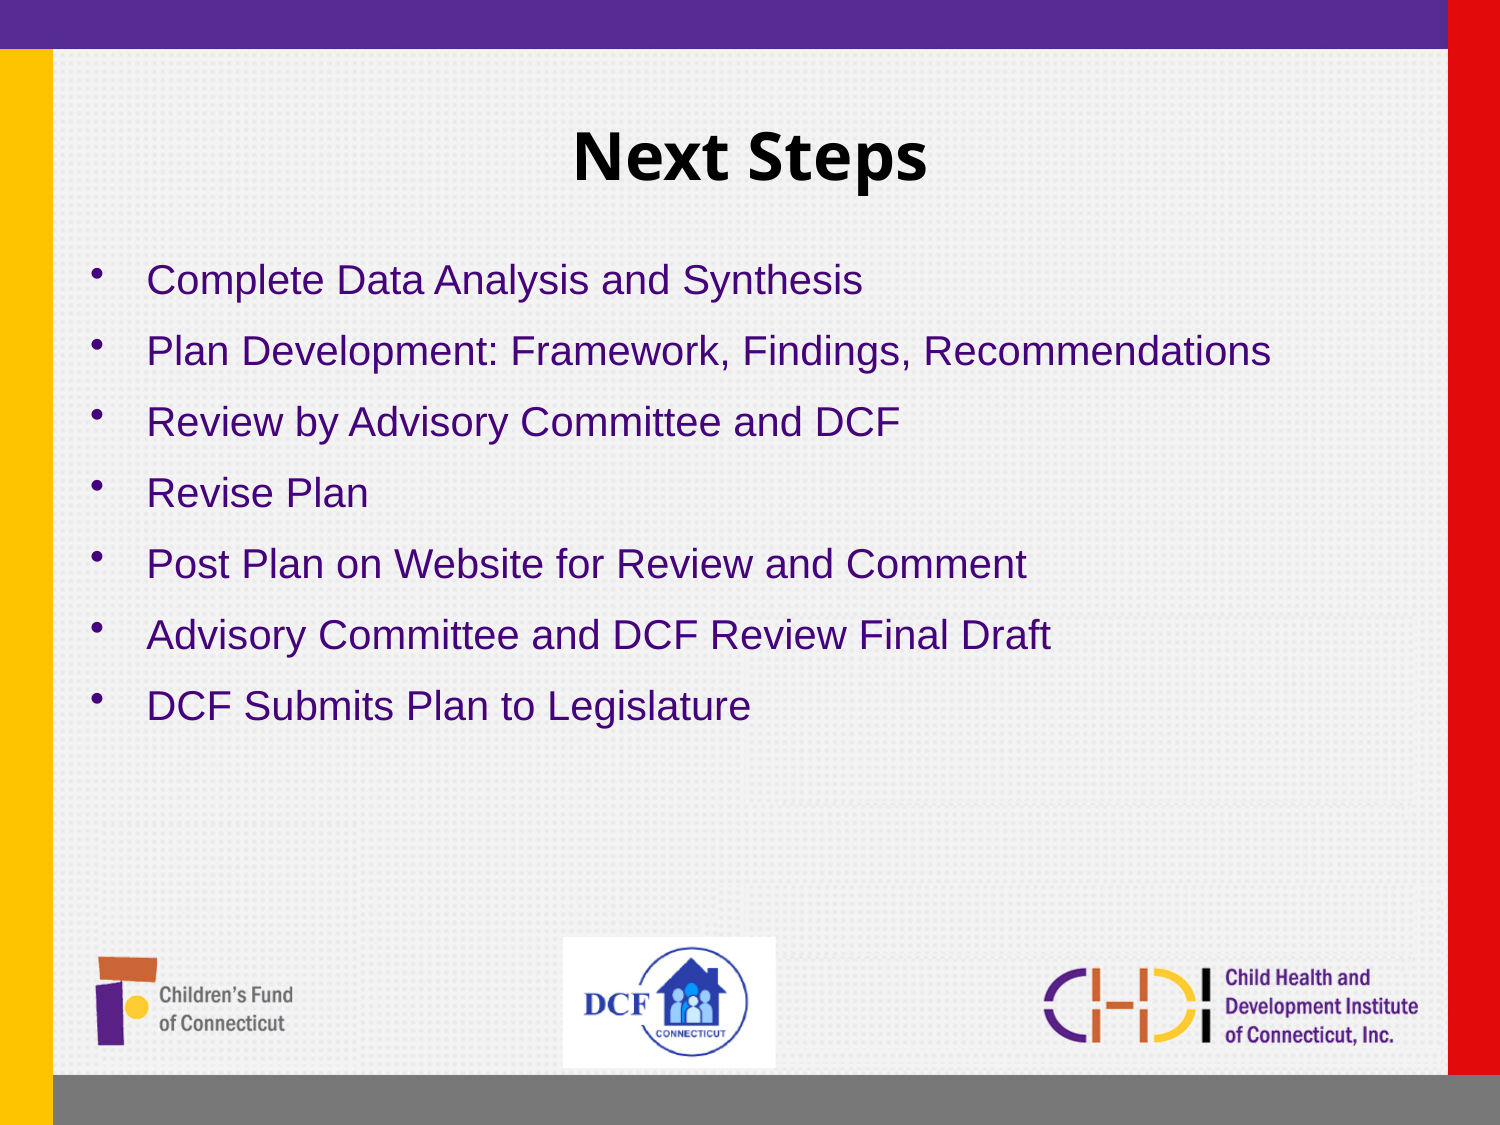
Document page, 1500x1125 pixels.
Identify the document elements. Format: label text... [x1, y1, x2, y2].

title Next Steps [62, 70, 1438, 238]
list Complete Data Analysis and Synthesis Plan Development: Framework, Findings, Recommendations Review by Advisory Committee and DCF Revise Plan Post Plan on Website for Review and Comment Advisory Committee and DCF Review Final Draft DCF Submits Plan to Legislature [75, 174, 1450, 918]
picture [0, 0, 1500, 1125]
